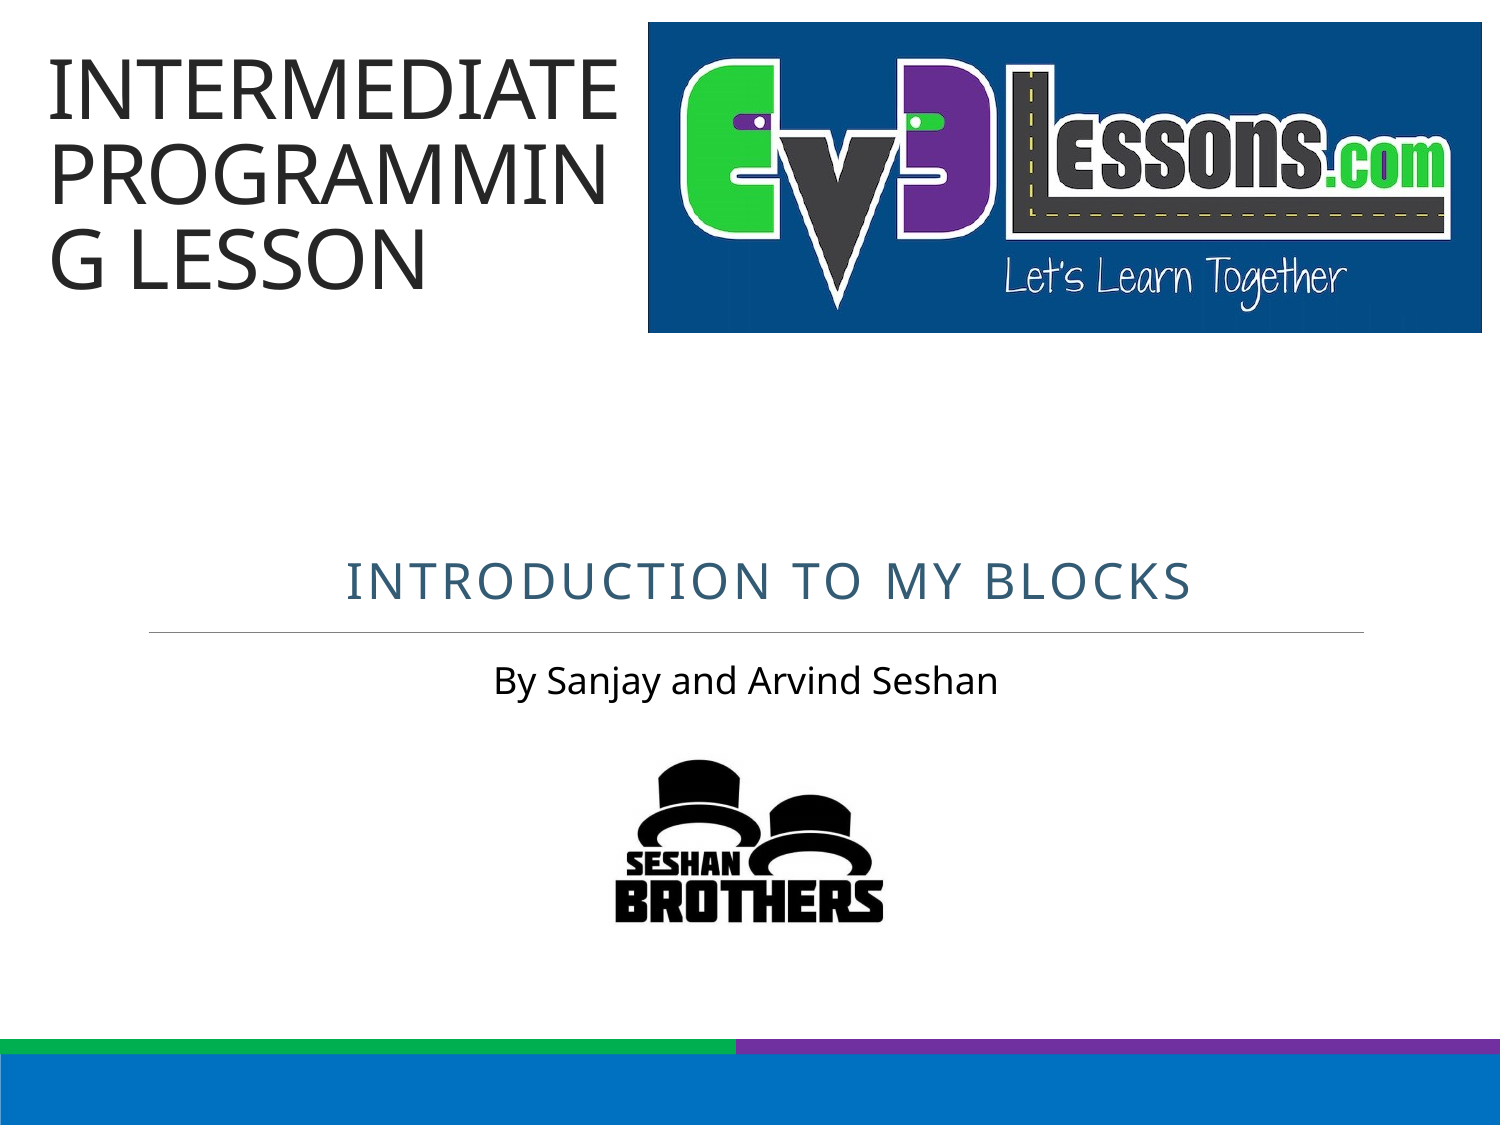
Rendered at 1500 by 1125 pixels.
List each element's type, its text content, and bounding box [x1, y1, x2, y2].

subtitle Introduction to MY BLOCKs [262, 548, 1276, 633]
title INTERMEDIATE PROGRAMMING LESSON [32, 25, 665, 333]
picture [648, 22, 1482, 333]
picture [608, 752, 889, 928]
